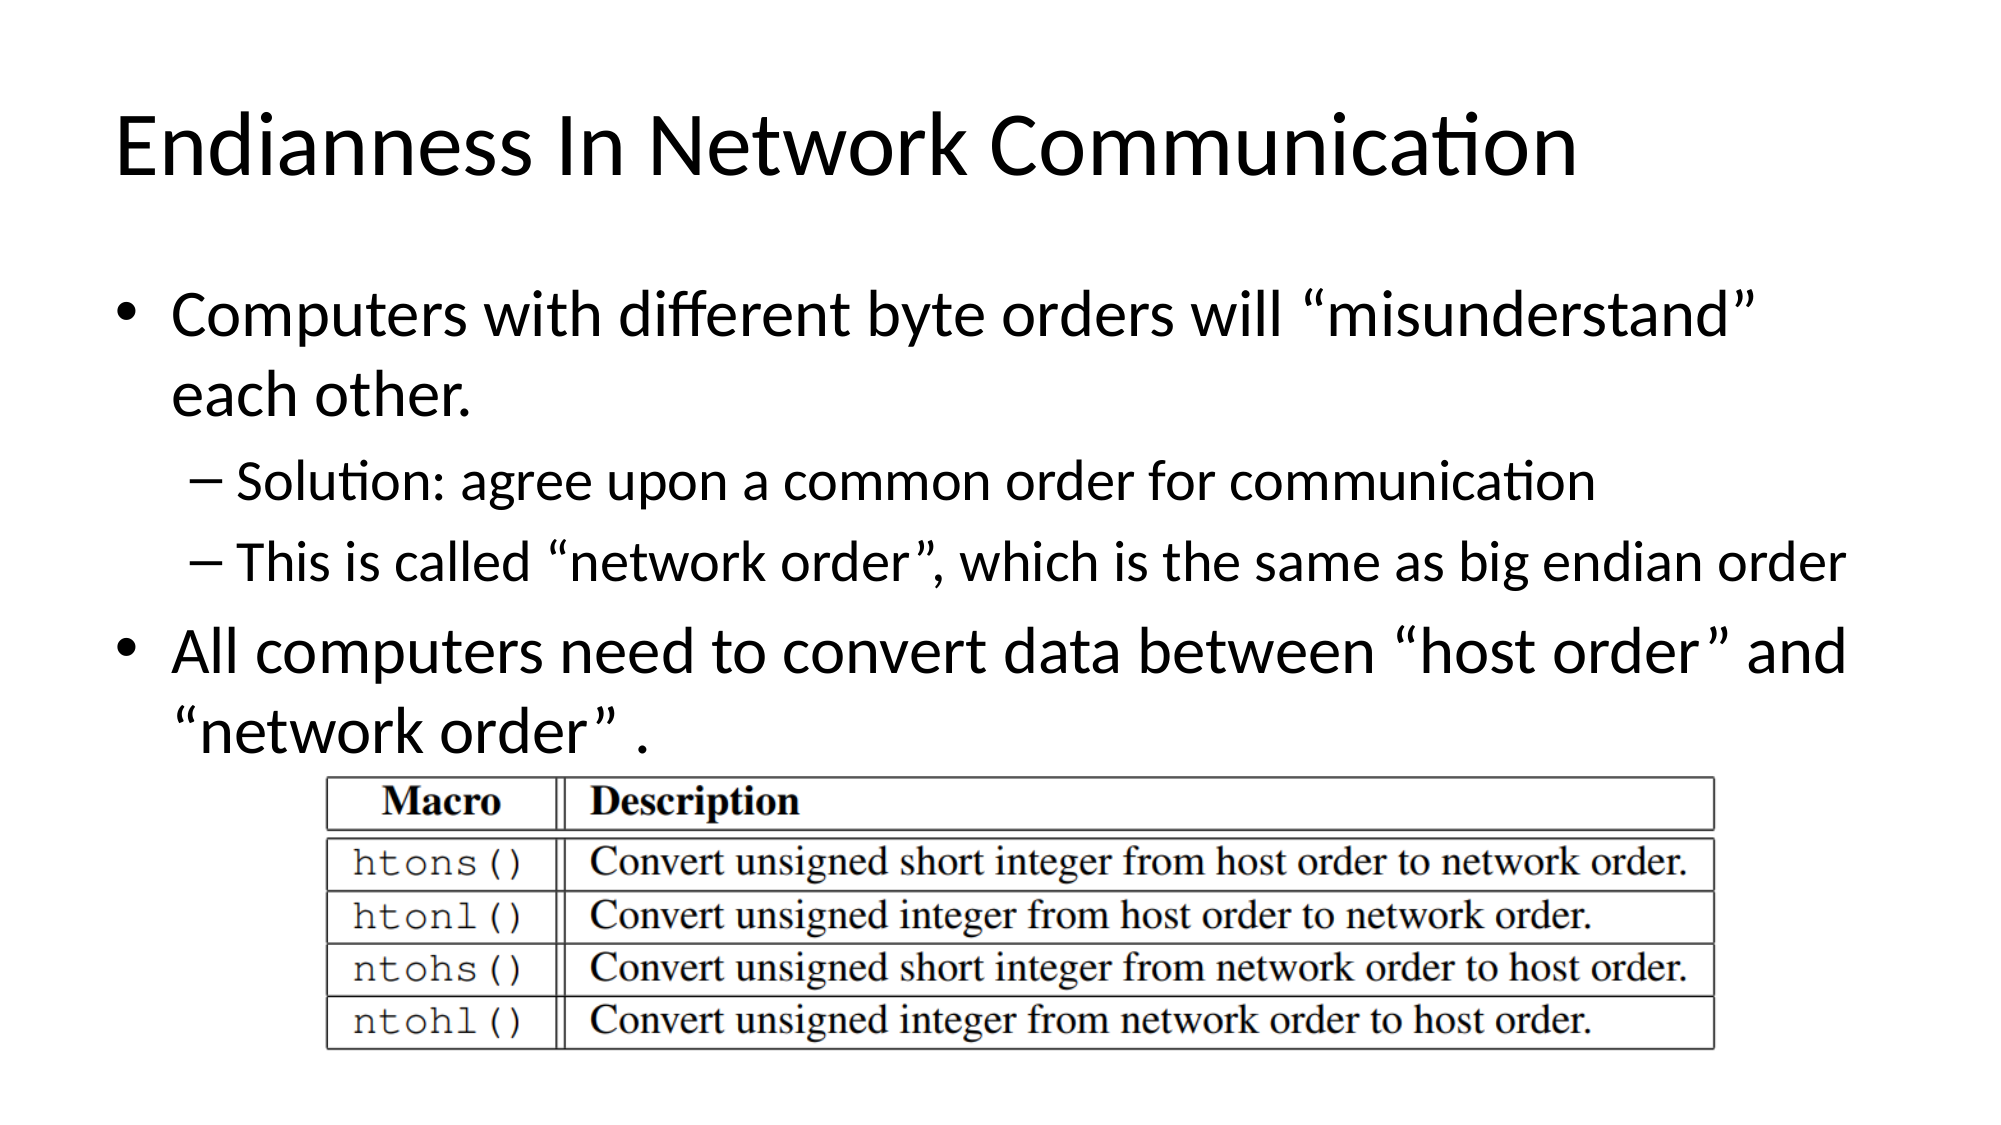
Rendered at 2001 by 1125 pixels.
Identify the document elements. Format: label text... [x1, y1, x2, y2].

list Computers with different byte orders will “misunderstand” each other. Solution: agree upon a common order for communication This is called “network order”, which is the same as big endian order All computers need to convert data between “host order” and “network order” . [99, 262, 1900, 775]
picture [324, 774, 1722, 1052]
title Endianness In Network Communication [99, 45, 1900, 233]
